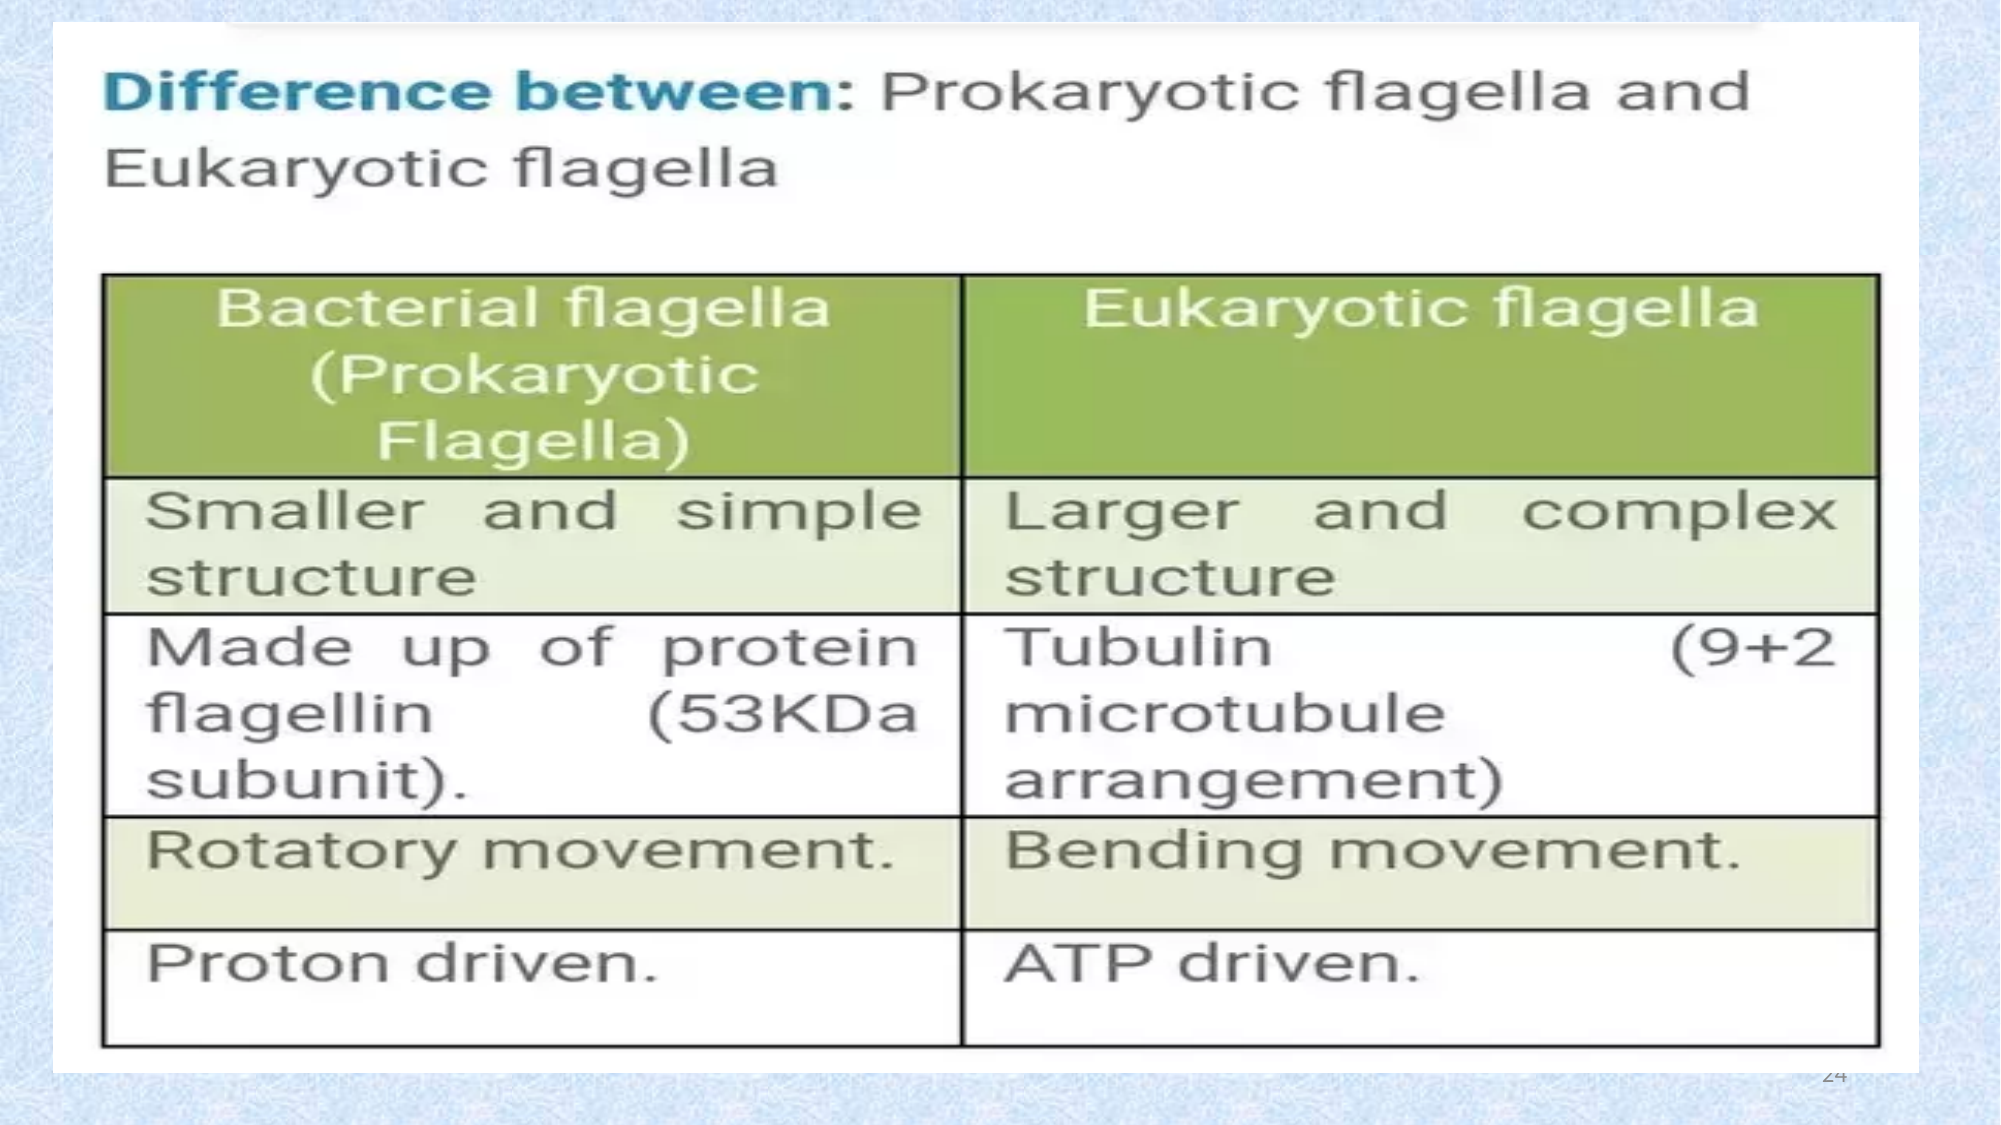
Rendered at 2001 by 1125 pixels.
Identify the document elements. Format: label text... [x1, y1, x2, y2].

slide_number 24 [1412, 1073, 1863, 1103]
picture [0, 0, 2001, 1125]
